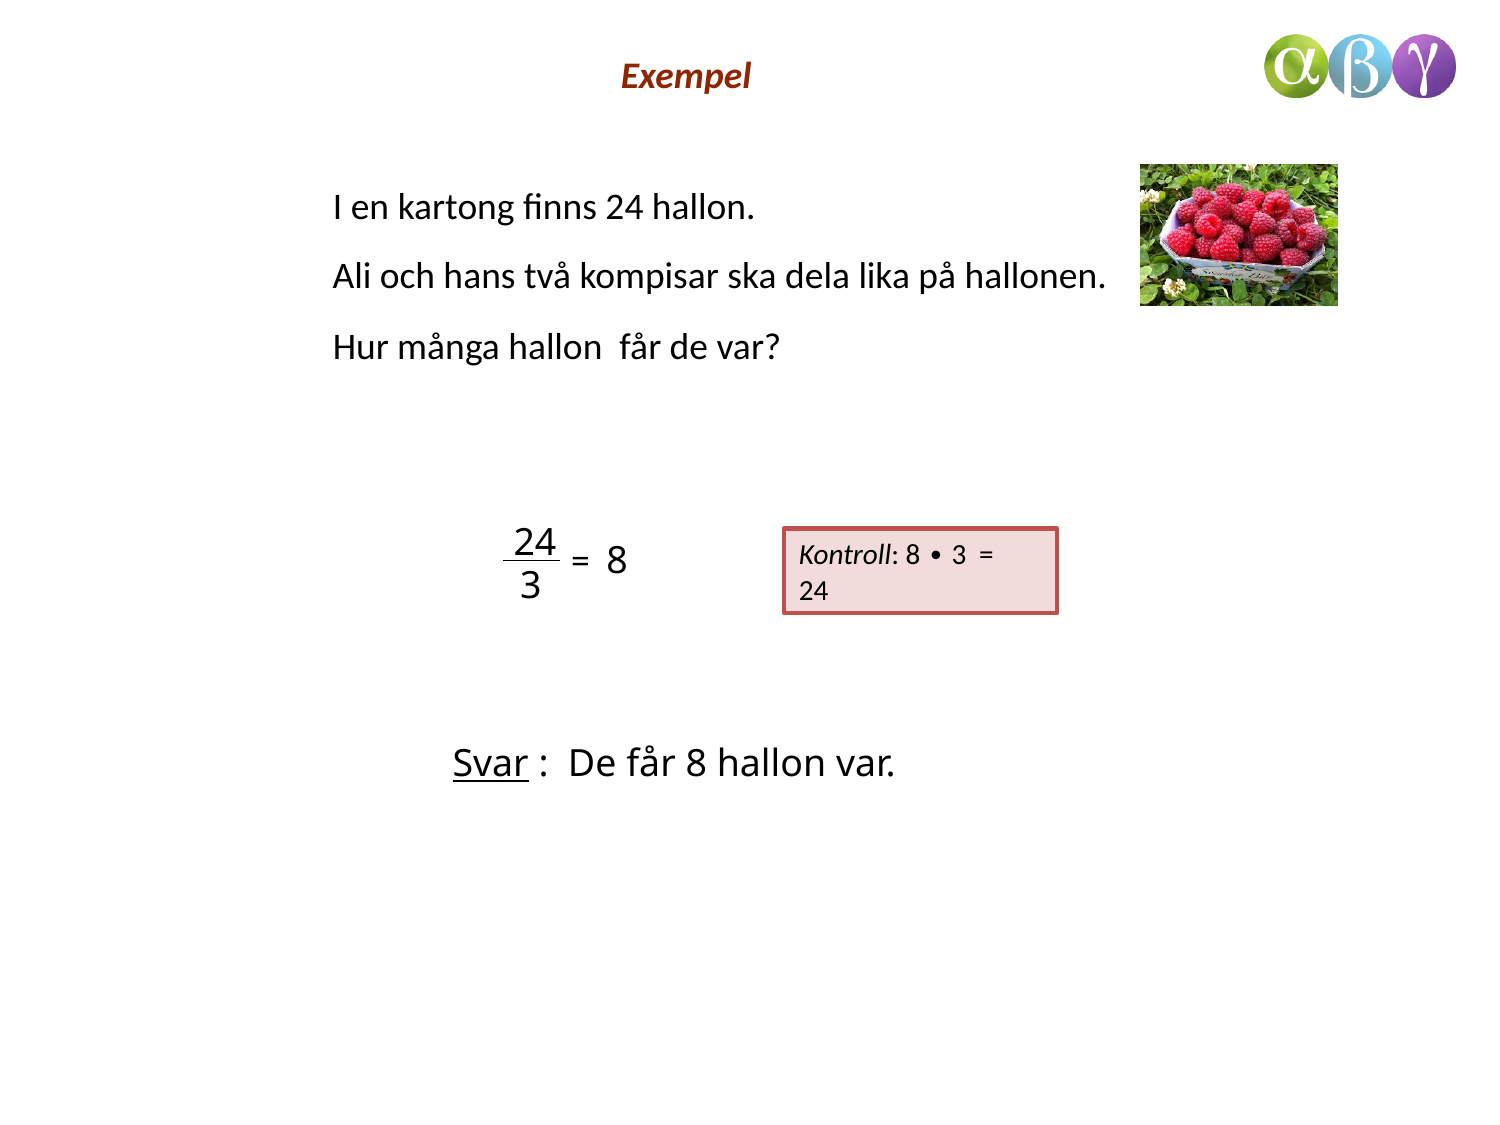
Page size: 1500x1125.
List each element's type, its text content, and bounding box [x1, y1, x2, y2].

text_box Kontroll: 8 ∙ 3 = 24 [782, 526, 1059, 615]
text_box Exempel [606, 43, 767, 104]
picture [1264, 34, 1456, 99]
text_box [496, 510, 606, 615]
text_box Svar : De får 8 hallon var. [437, 731, 912, 792]
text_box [317, 164, 1338, 306]
text_box 8 [610, 528, 656, 589]
text_box Hur många hallon får de var? [318, 314, 1058, 375]
